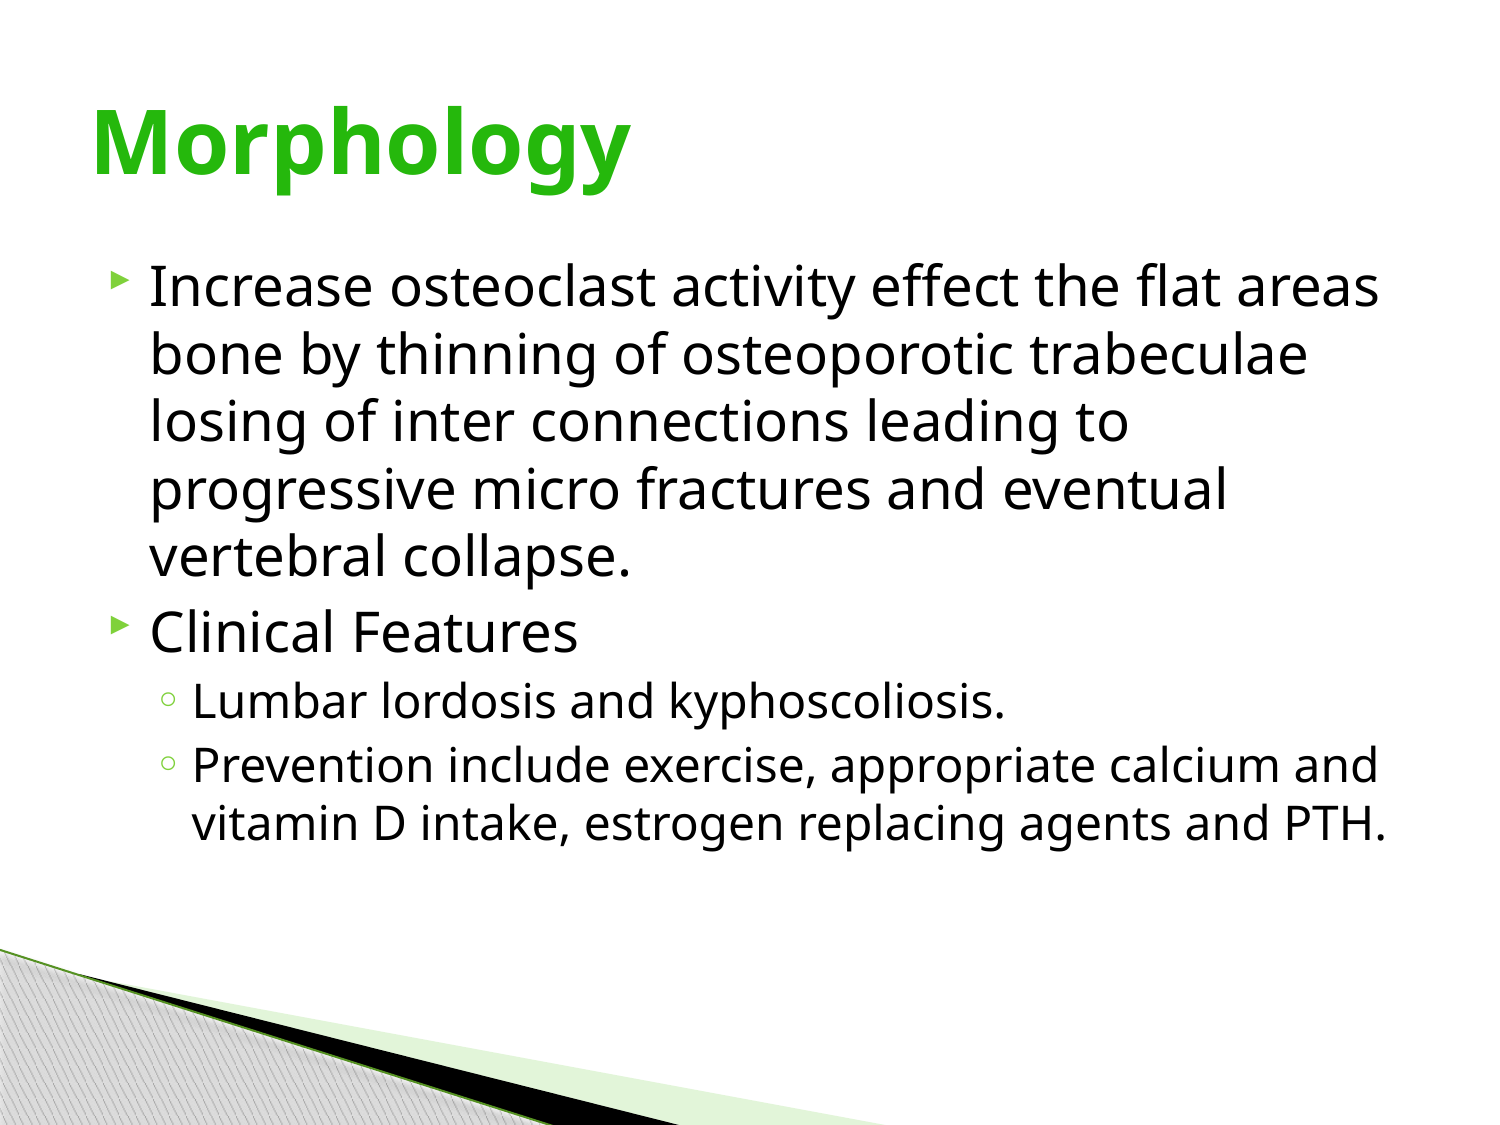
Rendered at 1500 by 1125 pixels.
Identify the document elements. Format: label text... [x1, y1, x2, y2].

title Morphology [75, 45, 1425, 233]
list Increase osteoclast activity effect the flat areas bone by thinning of osteoporotic trabeculae losing of inter connections leading to progressive micro fractures and eventual vertebral collapse. Clinical Features Lumbar lordosis and kyphoscoliosis. Prevention include exercise, appropriate calcium and vitamin D intake, estrogen replacing agents and PTH. [75, 243, 1425, 986]
